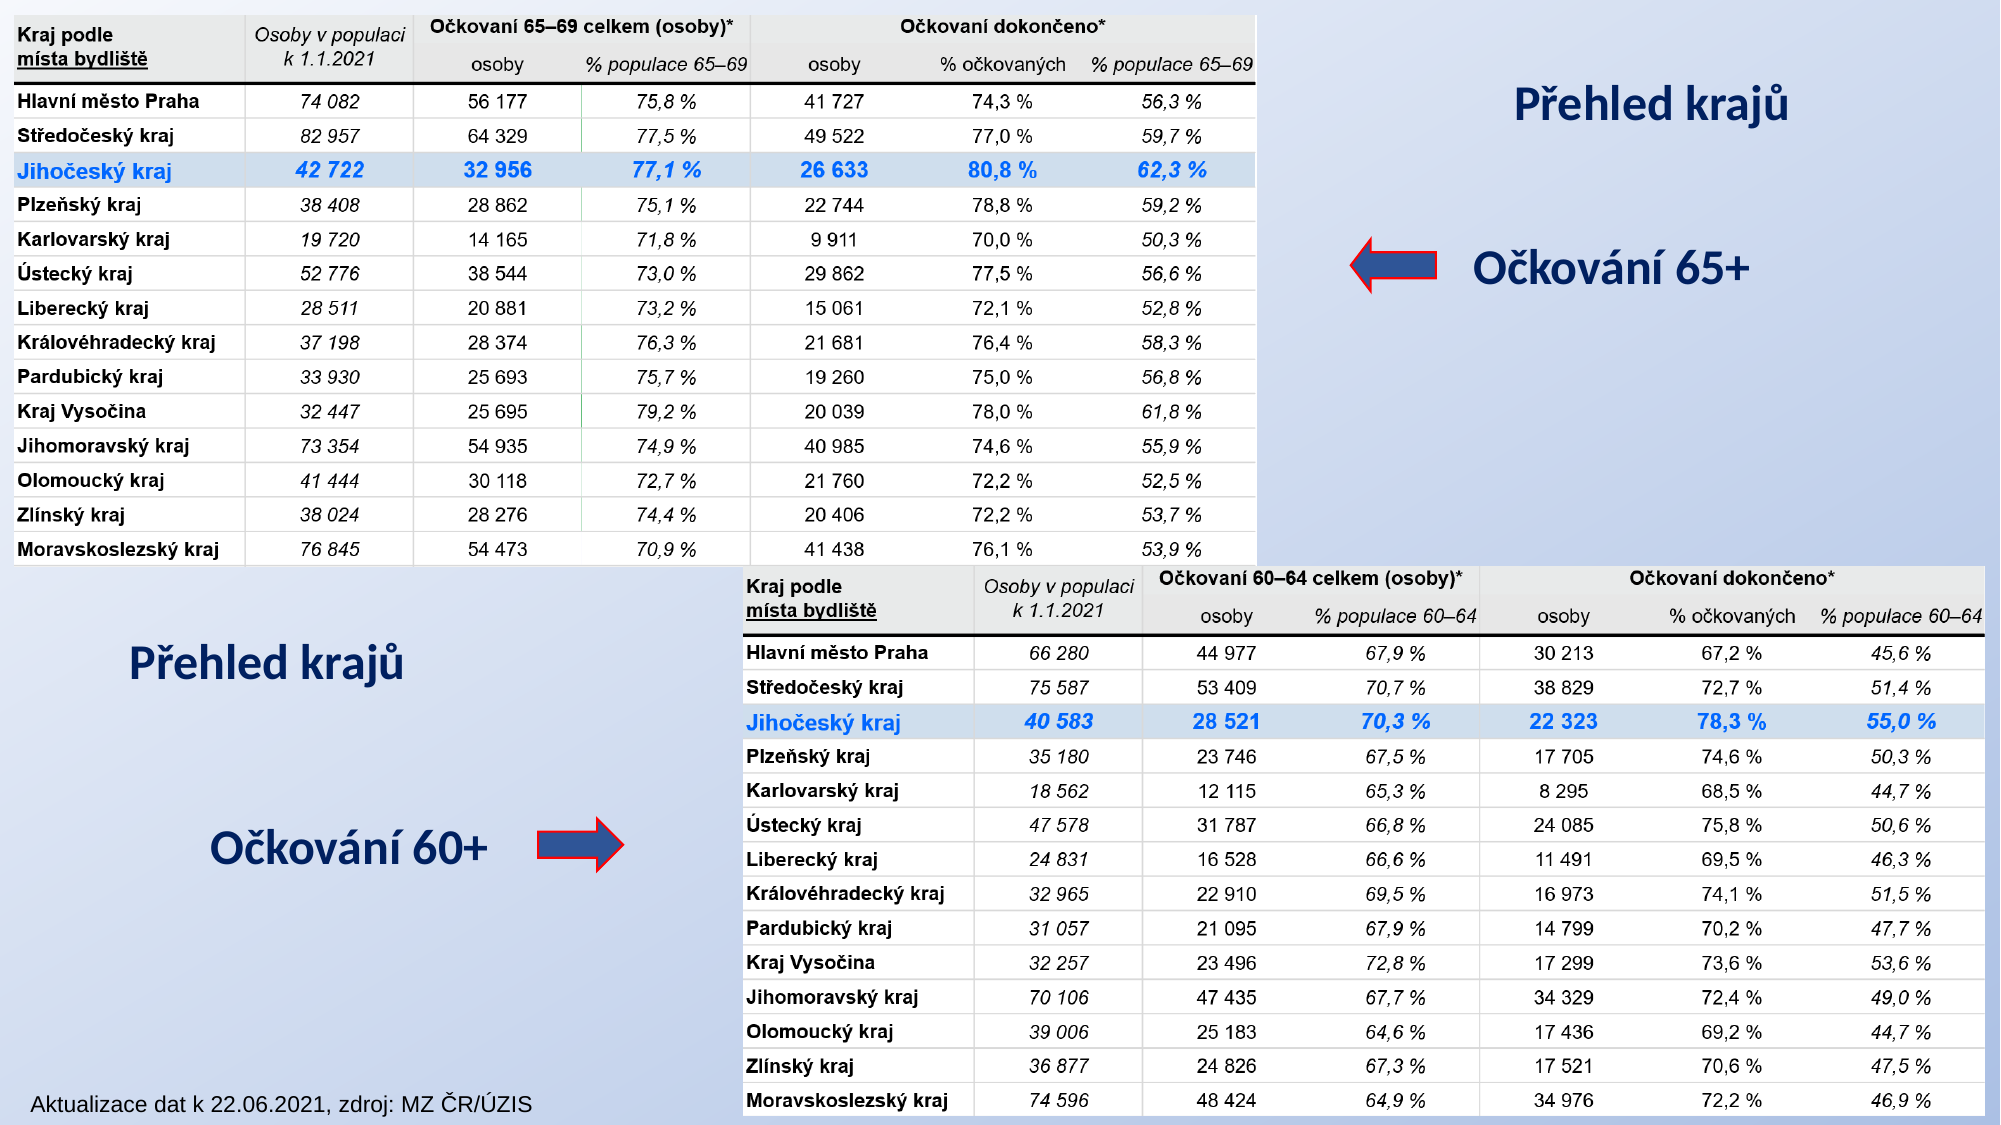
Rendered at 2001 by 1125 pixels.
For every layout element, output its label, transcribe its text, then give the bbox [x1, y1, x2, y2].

text_box [537, 816, 625, 874]
text_box [1349, 236, 1437, 295]
text_box Očkování 60+ [196, 806, 743, 882]
text_box Aktualizace dat k 22.06.2021, zdroj: MZ ČR/ÚZIS [14, 1082, 549, 1125]
text_box Přehled krajů [114, 622, 539, 697]
text_box Očkování 65+ [1413, 227, 2000, 302]
picture [14, 15, 1985, 1116]
text_box Přehled krajů [1499, 63, 1923, 139]
